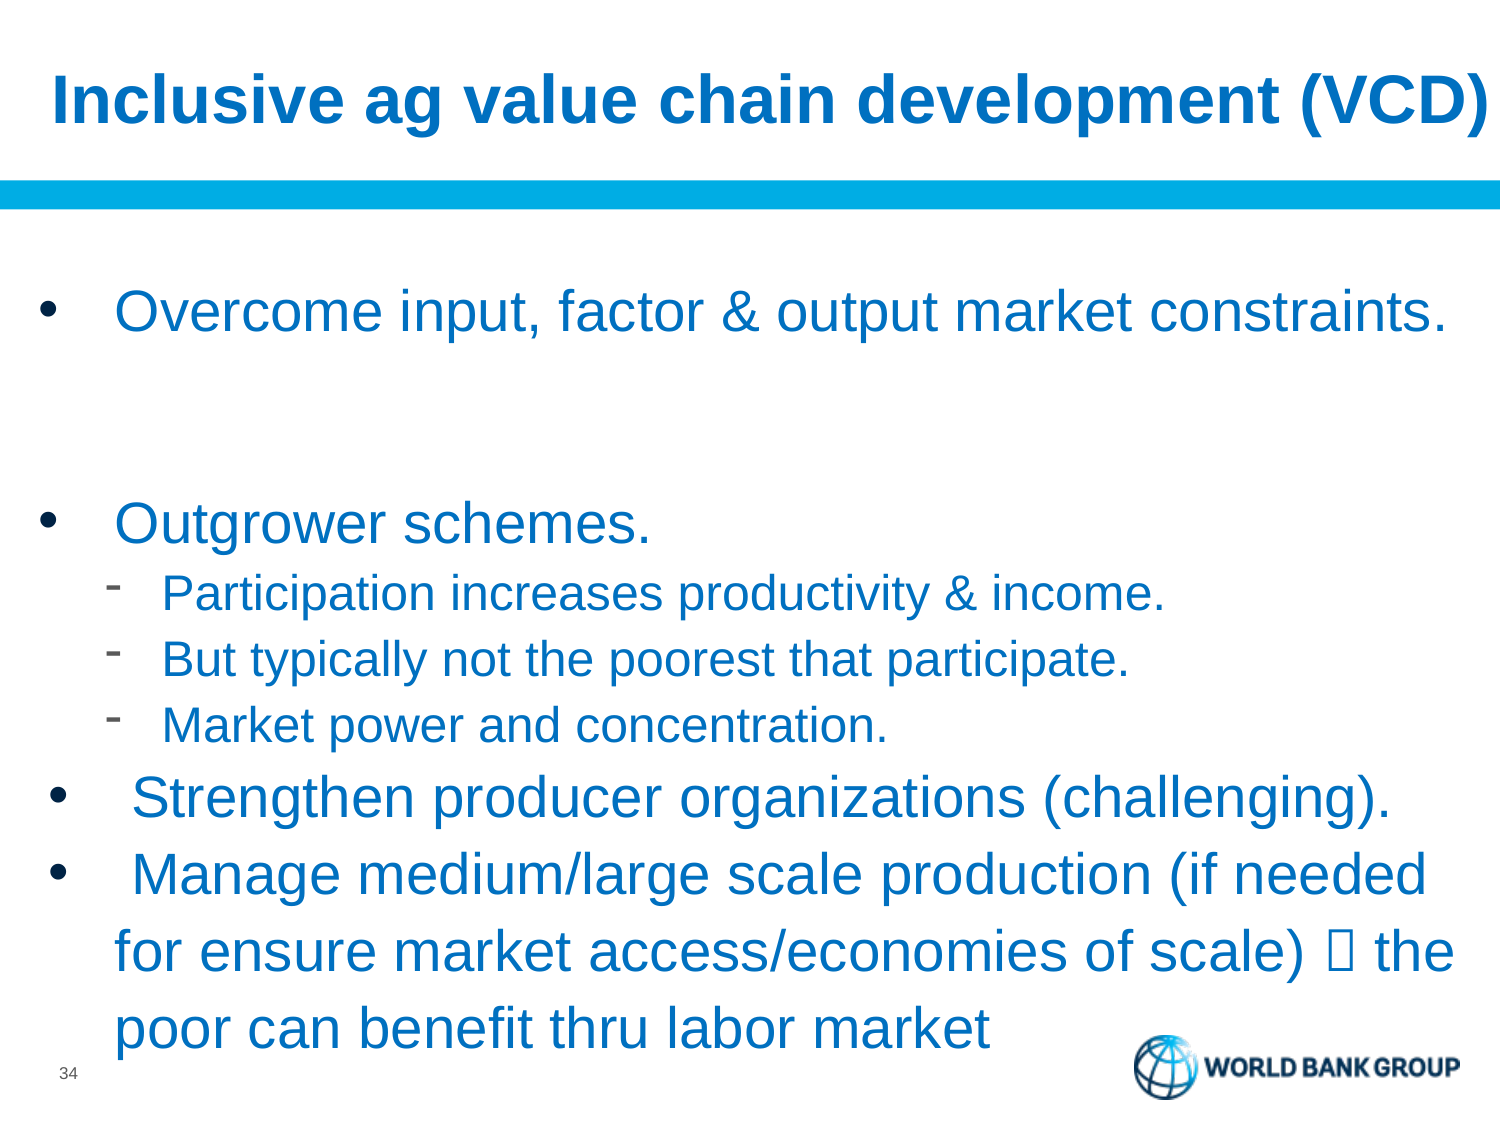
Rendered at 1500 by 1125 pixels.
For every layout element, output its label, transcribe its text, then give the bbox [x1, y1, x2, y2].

picture [1134, 1035, 1460, 1100]
slide_number 34 [59, 1042, 112, 1103]
list Overcome input, factor & output market constraints. Outgrower schemes. Participation increases productivity & income. But typically not the poorest that participate. Market power and concentration. Strengthen producer organizations (challenging). Manage medium/large scale production (if needed for ensure market access/economies of scale)  the poor can benefit thru labor market [38, 266, 1459, 1092]
title Inclusive ag value chain development (VCD) [38, 33, 1500, 158]
